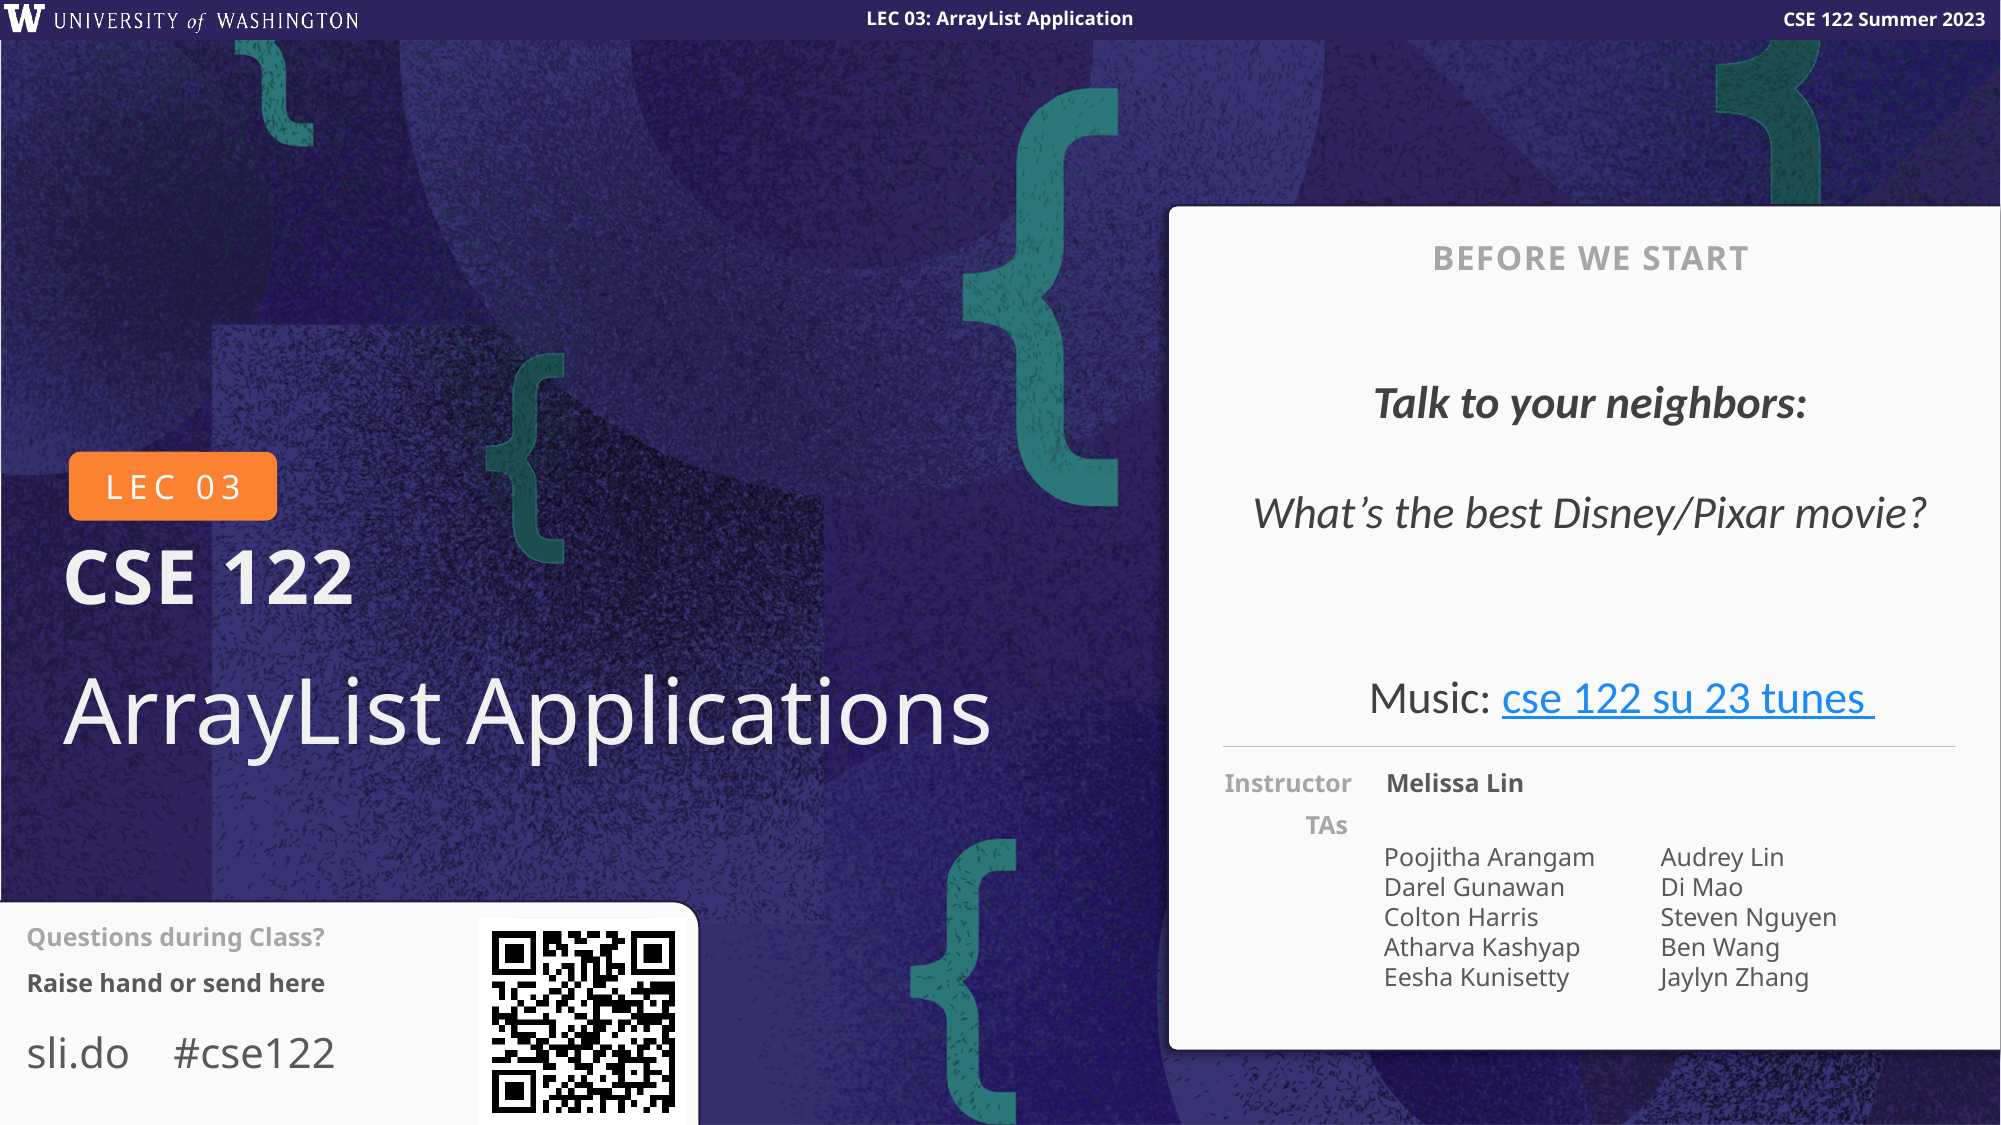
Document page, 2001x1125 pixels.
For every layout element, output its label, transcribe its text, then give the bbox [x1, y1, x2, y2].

title ArrayList Applications [48, 658, 1224, 979]
text_box [1251, 676, 1943, 748]
picture [479, 979, 687, 1125]
text_box Music: cse 122 su 23 tunes [1276, 660, 1968, 730]
picture [701, 979, 2001, 1125]
picture [0, 40, 2001, 900]
text_box BEFORE WE START [1210, 230, 1971, 285]
text_box Poojitha Arangam Darel Gunawan Colton Harris Atharva Kashyap Eesha Kunisetty Audrey Lin Di Mao Steven Nguyen Ben Wang Jaylyn Zhang [1369, 834, 1952, 1000]
picture [4, 4, 358, 33]
text_box Talk to your neighbors: What’s the best Disney/Pixar movie? [1223, 365, 1958, 545]
